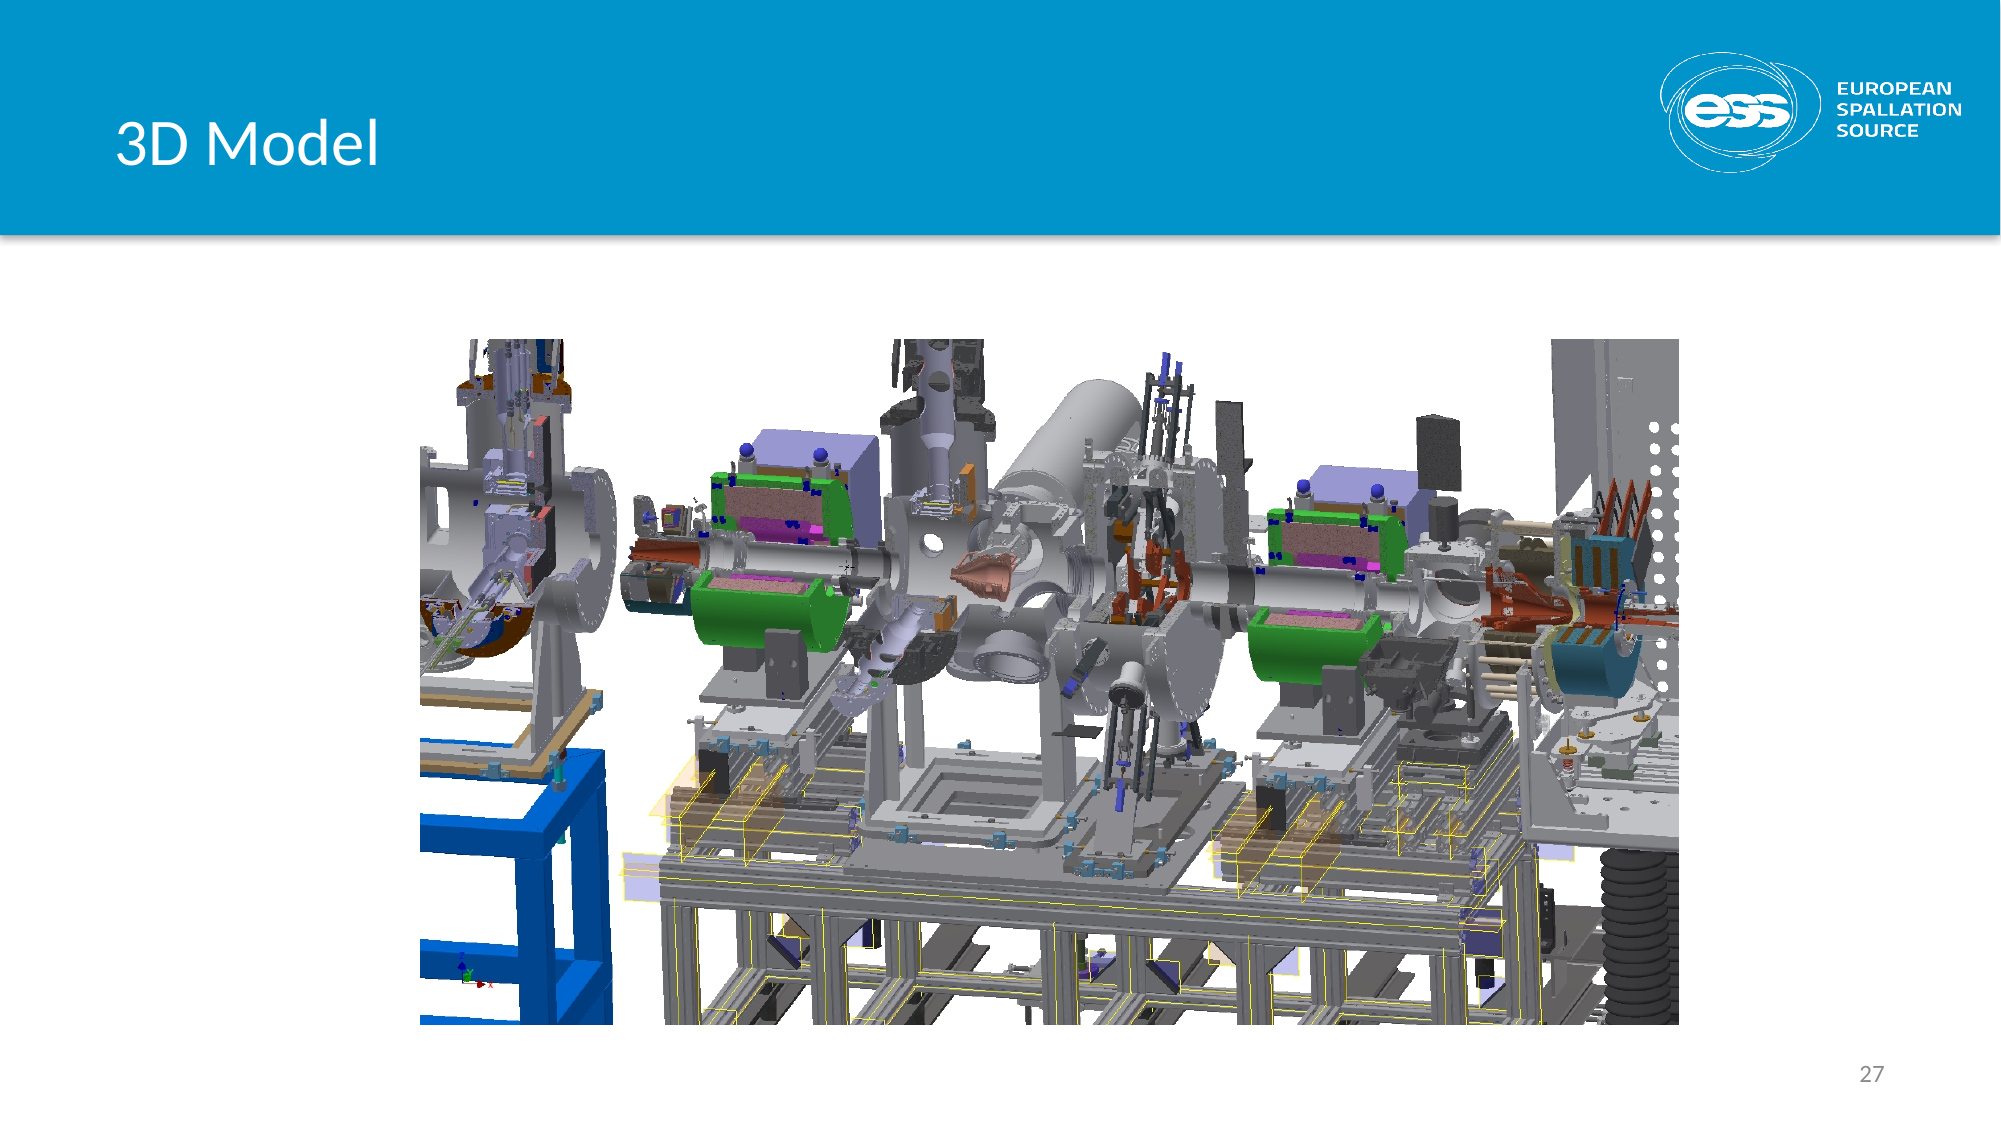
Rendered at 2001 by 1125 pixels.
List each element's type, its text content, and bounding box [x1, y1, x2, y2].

picture [1884, 83, 1893, 92]
picture [1897, 83, 1904, 94]
picture [1890, 104, 1898, 115]
picture [420, 339, 1679, 1025]
picture [1866, 125, 1870, 136]
picture [1923, 83, 1933, 94]
picture [1879, 104, 1886, 115]
picture [1839, 83, 1847, 94]
picture [1911, 83, 1920, 94]
title 3D Model [99, 45, 1662, 233]
picture [1873, 125, 1877, 136]
picture [1838, 125, 1847, 131]
picture [1949, 104, 1954, 115]
picture [1895, 125, 1905, 136]
picture [1938, 83, 1943, 94]
picture [1685, 94, 1789, 127]
picture [1914, 104, 1925, 115]
picture [1901, 104, 1912, 115]
picture [1882, 125, 1892, 136]
slide_number 27 [1433, 1042, 1900, 1103]
picture [1867, 83, 1875, 94]
picture [1954, 104, 1960, 115]
picture [1881, 84, 1885, 94]
picture [1946, 83, 1950, 94]
picture [1909, 125, 1918, 136]
picture [1851, 104, 1858, 115]
picture [1864, 104, 1875, 115]
